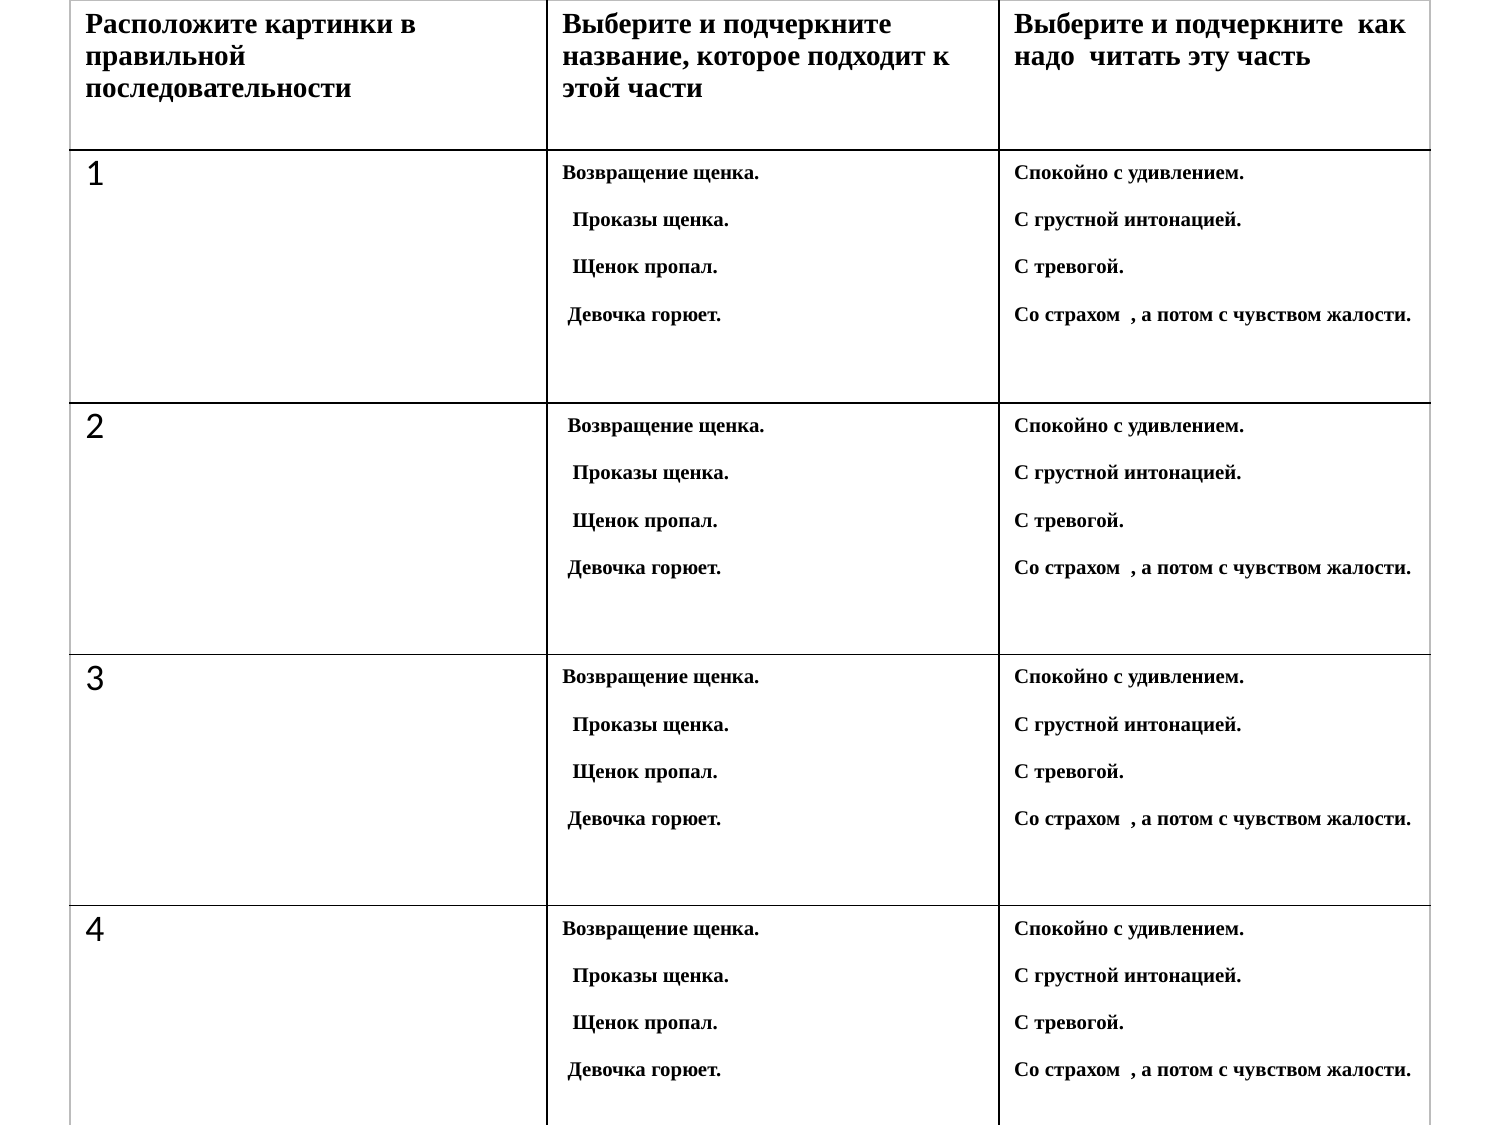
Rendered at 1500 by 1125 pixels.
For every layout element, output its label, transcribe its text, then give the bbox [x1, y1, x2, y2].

table_cell Возвращение щенка. Проказы щенка. Щенок пропал. Девочка горюет. [548, 151, 998, 402]
table_header Выберите и подчеркните название, которое подходит к этой части [548, 1, 998, 149]
table_cell Возвращение щенка. Проказы щенка. Щенок пропал. Девочка горюет. [548, 404, 998, 654]
table_cell Спокойно с удивлением. С грустной интонацией. С тревогой. Со страхом , а потом с чувством жалости. [1000, 151, 1429, 402]
table_cell 4 [71, 906, 546, 1125]
table_cell Спокойно с удивлением. С грустной интонацией. С тревогой. Со страхом , а потом с чувством жалости. [1000, 906, 1429, 1125]
table_cell Спокойно с удивлением. С грустной интонацией. С тревогой. Со страхом , а потом с чувством жалости. [1000, 404, 1429, 654]
table_cell Возвращение щенка. Проказы щенка. Щенок пропал. Девочка горюет. [548, 906, 998, 1125]
table_header Выберите и подчеркните как надо читать эту часть [1000, 1, 1429, 149]
table_cell Возвращение щенка. Проказы щенка. Щенок пропал. Девочка горюет. [548, 655, 998, 905]
table_cell 3 [71, 655, 546, 905]
table_cell 1 [71, 151, 546, 402]
table_header Расположите картинки в правильной последовательности [71, 1, 546, 149]
table_cell Спокойно с удивлением. С грустной интонацией. С тревогой. Со страхом , а потом с чувством жалости. [1000, 655, 1429, 905]
table_cell 2 [71, 404, 546, 654]
